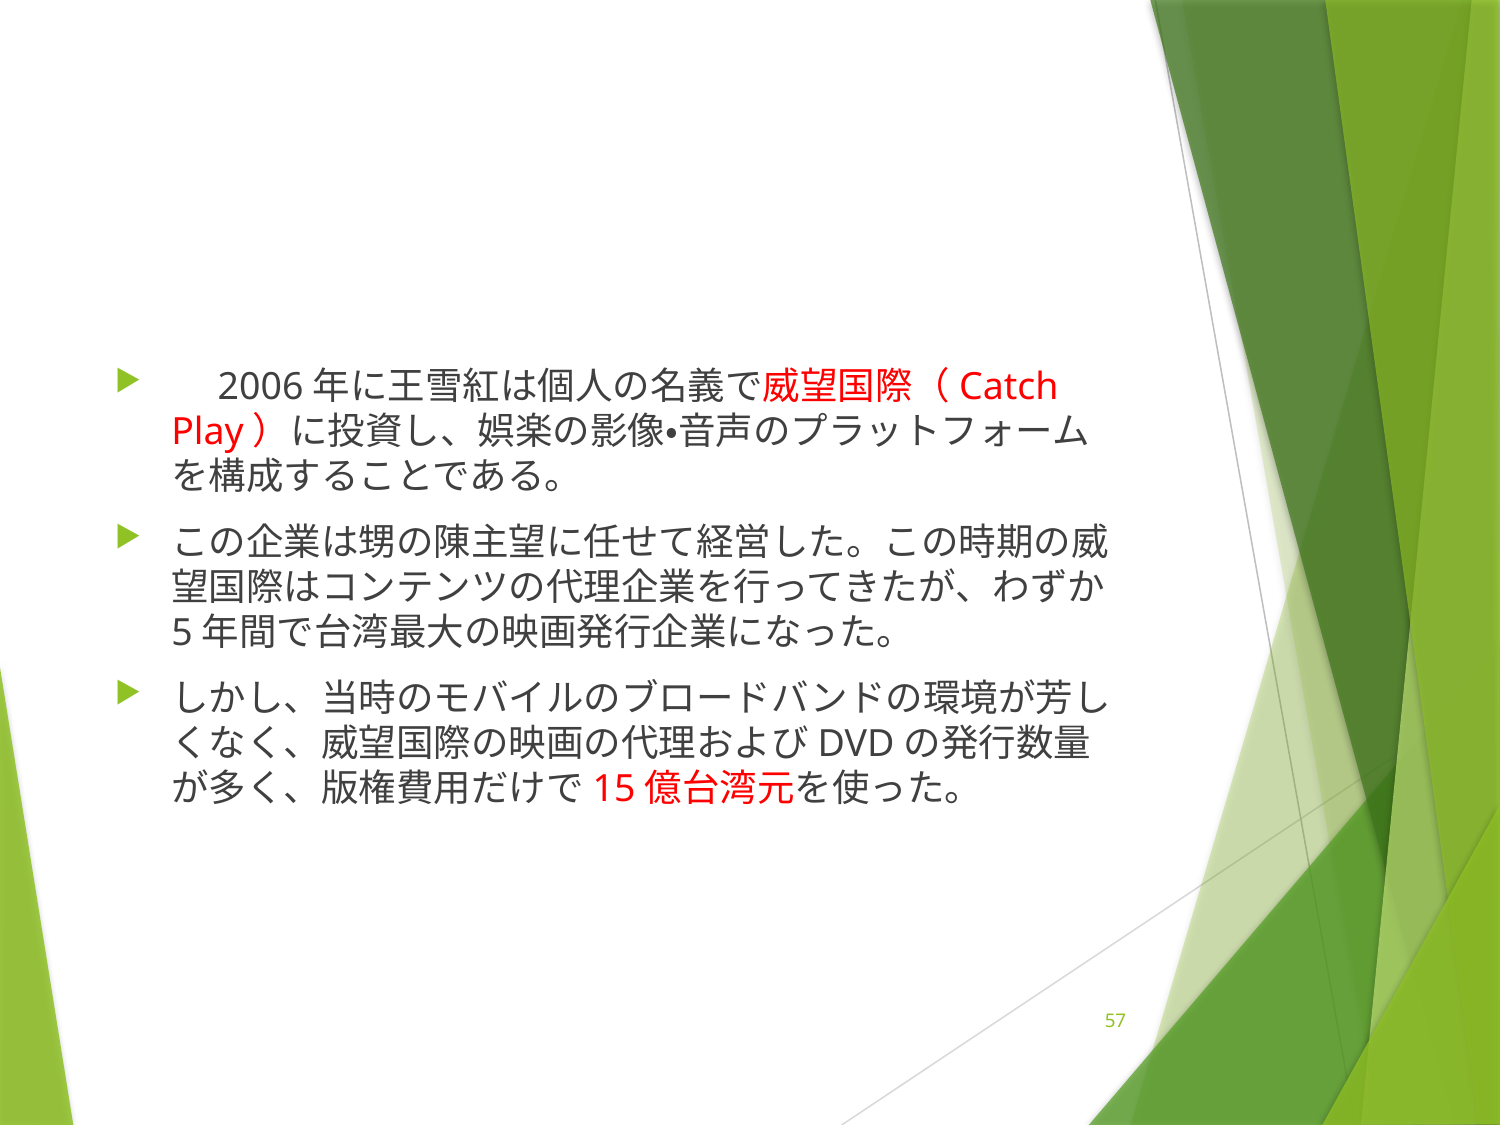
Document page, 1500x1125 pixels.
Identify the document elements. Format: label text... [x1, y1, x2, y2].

list 2006年に王雪紅は個人の名義で威望国際（Catch Play）に投資し、娯楽の影像・音声のプラットフォームを構成することである。 この企業は甥の陳主望に任せて経営した。この時期の威望国際はコンテンツの代理企業を行ってきたが、わずか5年間で台湾最大の映画発行企業になった。 しかし、当時のモバイルのブロードバンドの環境が芳しくなく、威望国際の映画の代理およびDVDの発行数量が多く、版権費用だけで15億台湾元を使った。 [99, 354, 1142, 992]
slide_number 57 [1057, 991, 1142, 1051]
